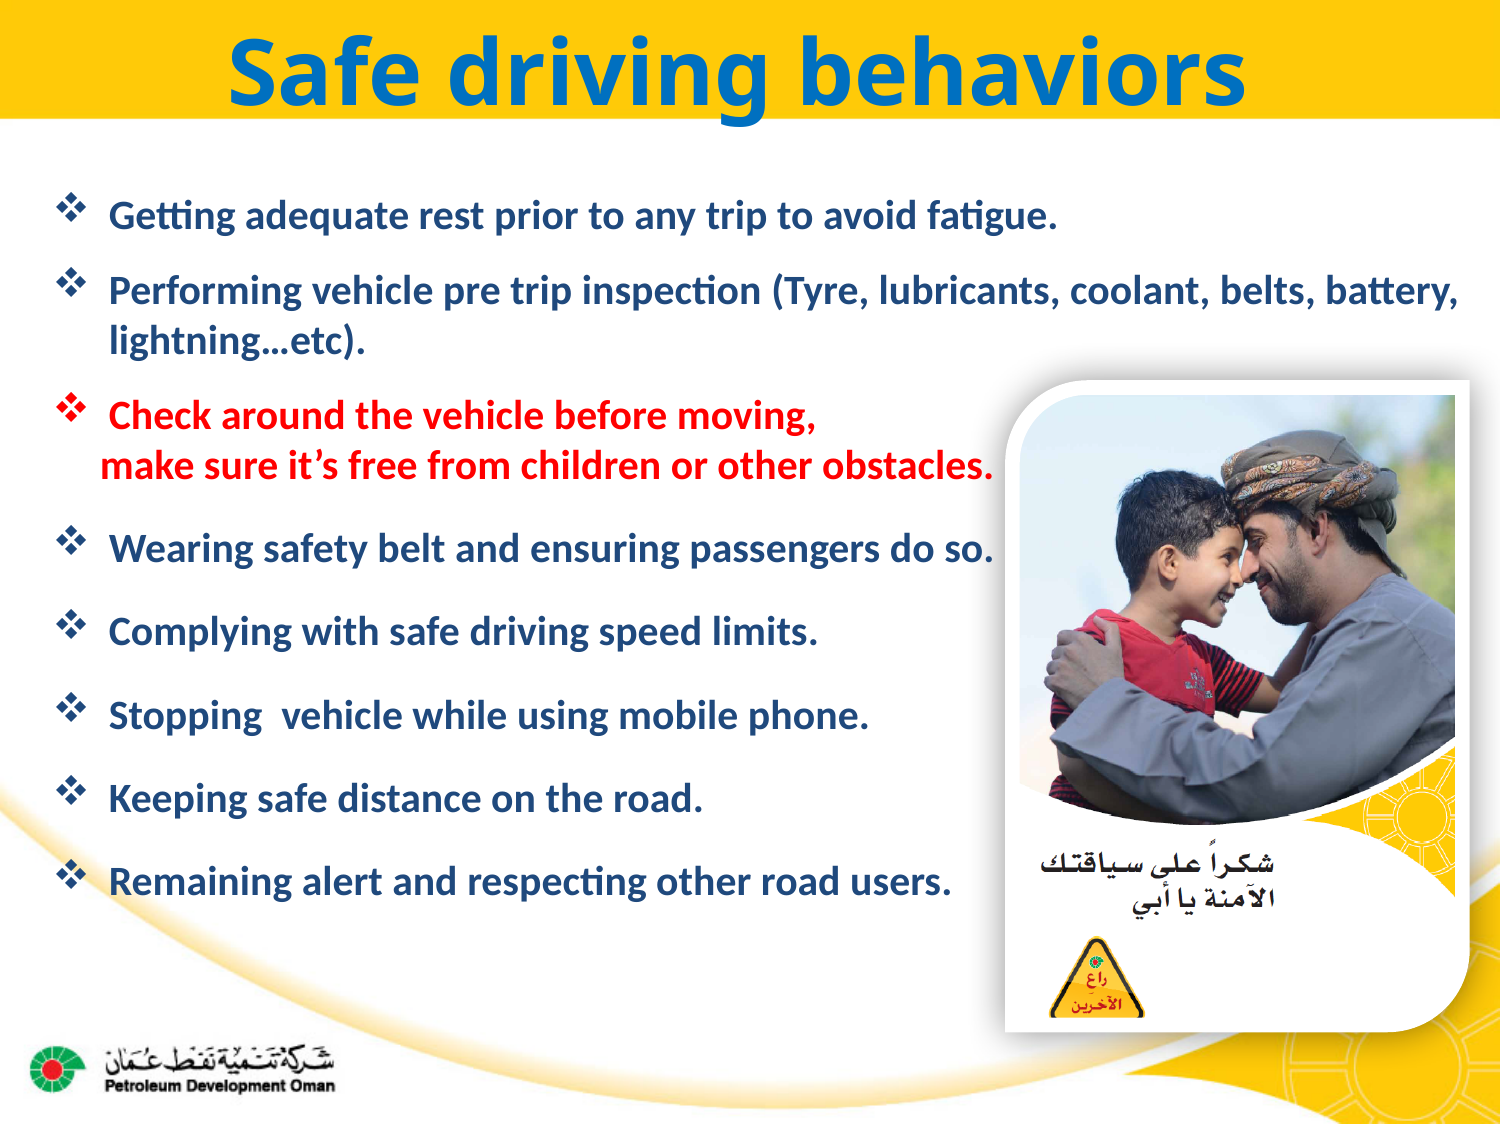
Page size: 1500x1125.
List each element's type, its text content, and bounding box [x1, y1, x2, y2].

picture [0, 0, 1500, 1124]
list Getting adequate rest prior to any trip to avoid fatigue. Performing vehicle pre trip inspection (Tyre, lubricants, coolant, belts, battery, lightning…etc). Check around the vehicle before moving, make sure it’s free from children or other obstacles. Wearing safety belt and ensuring passengers do so. Complying with safe driving speed limits. Stopping vehicle while using mobile phone. Keeping safe distance on the road. Remaining alert and respecting other road users. [37, 162, 1476, 1013]
title Safe driving behaviors [74, 0, 1426, 162]
